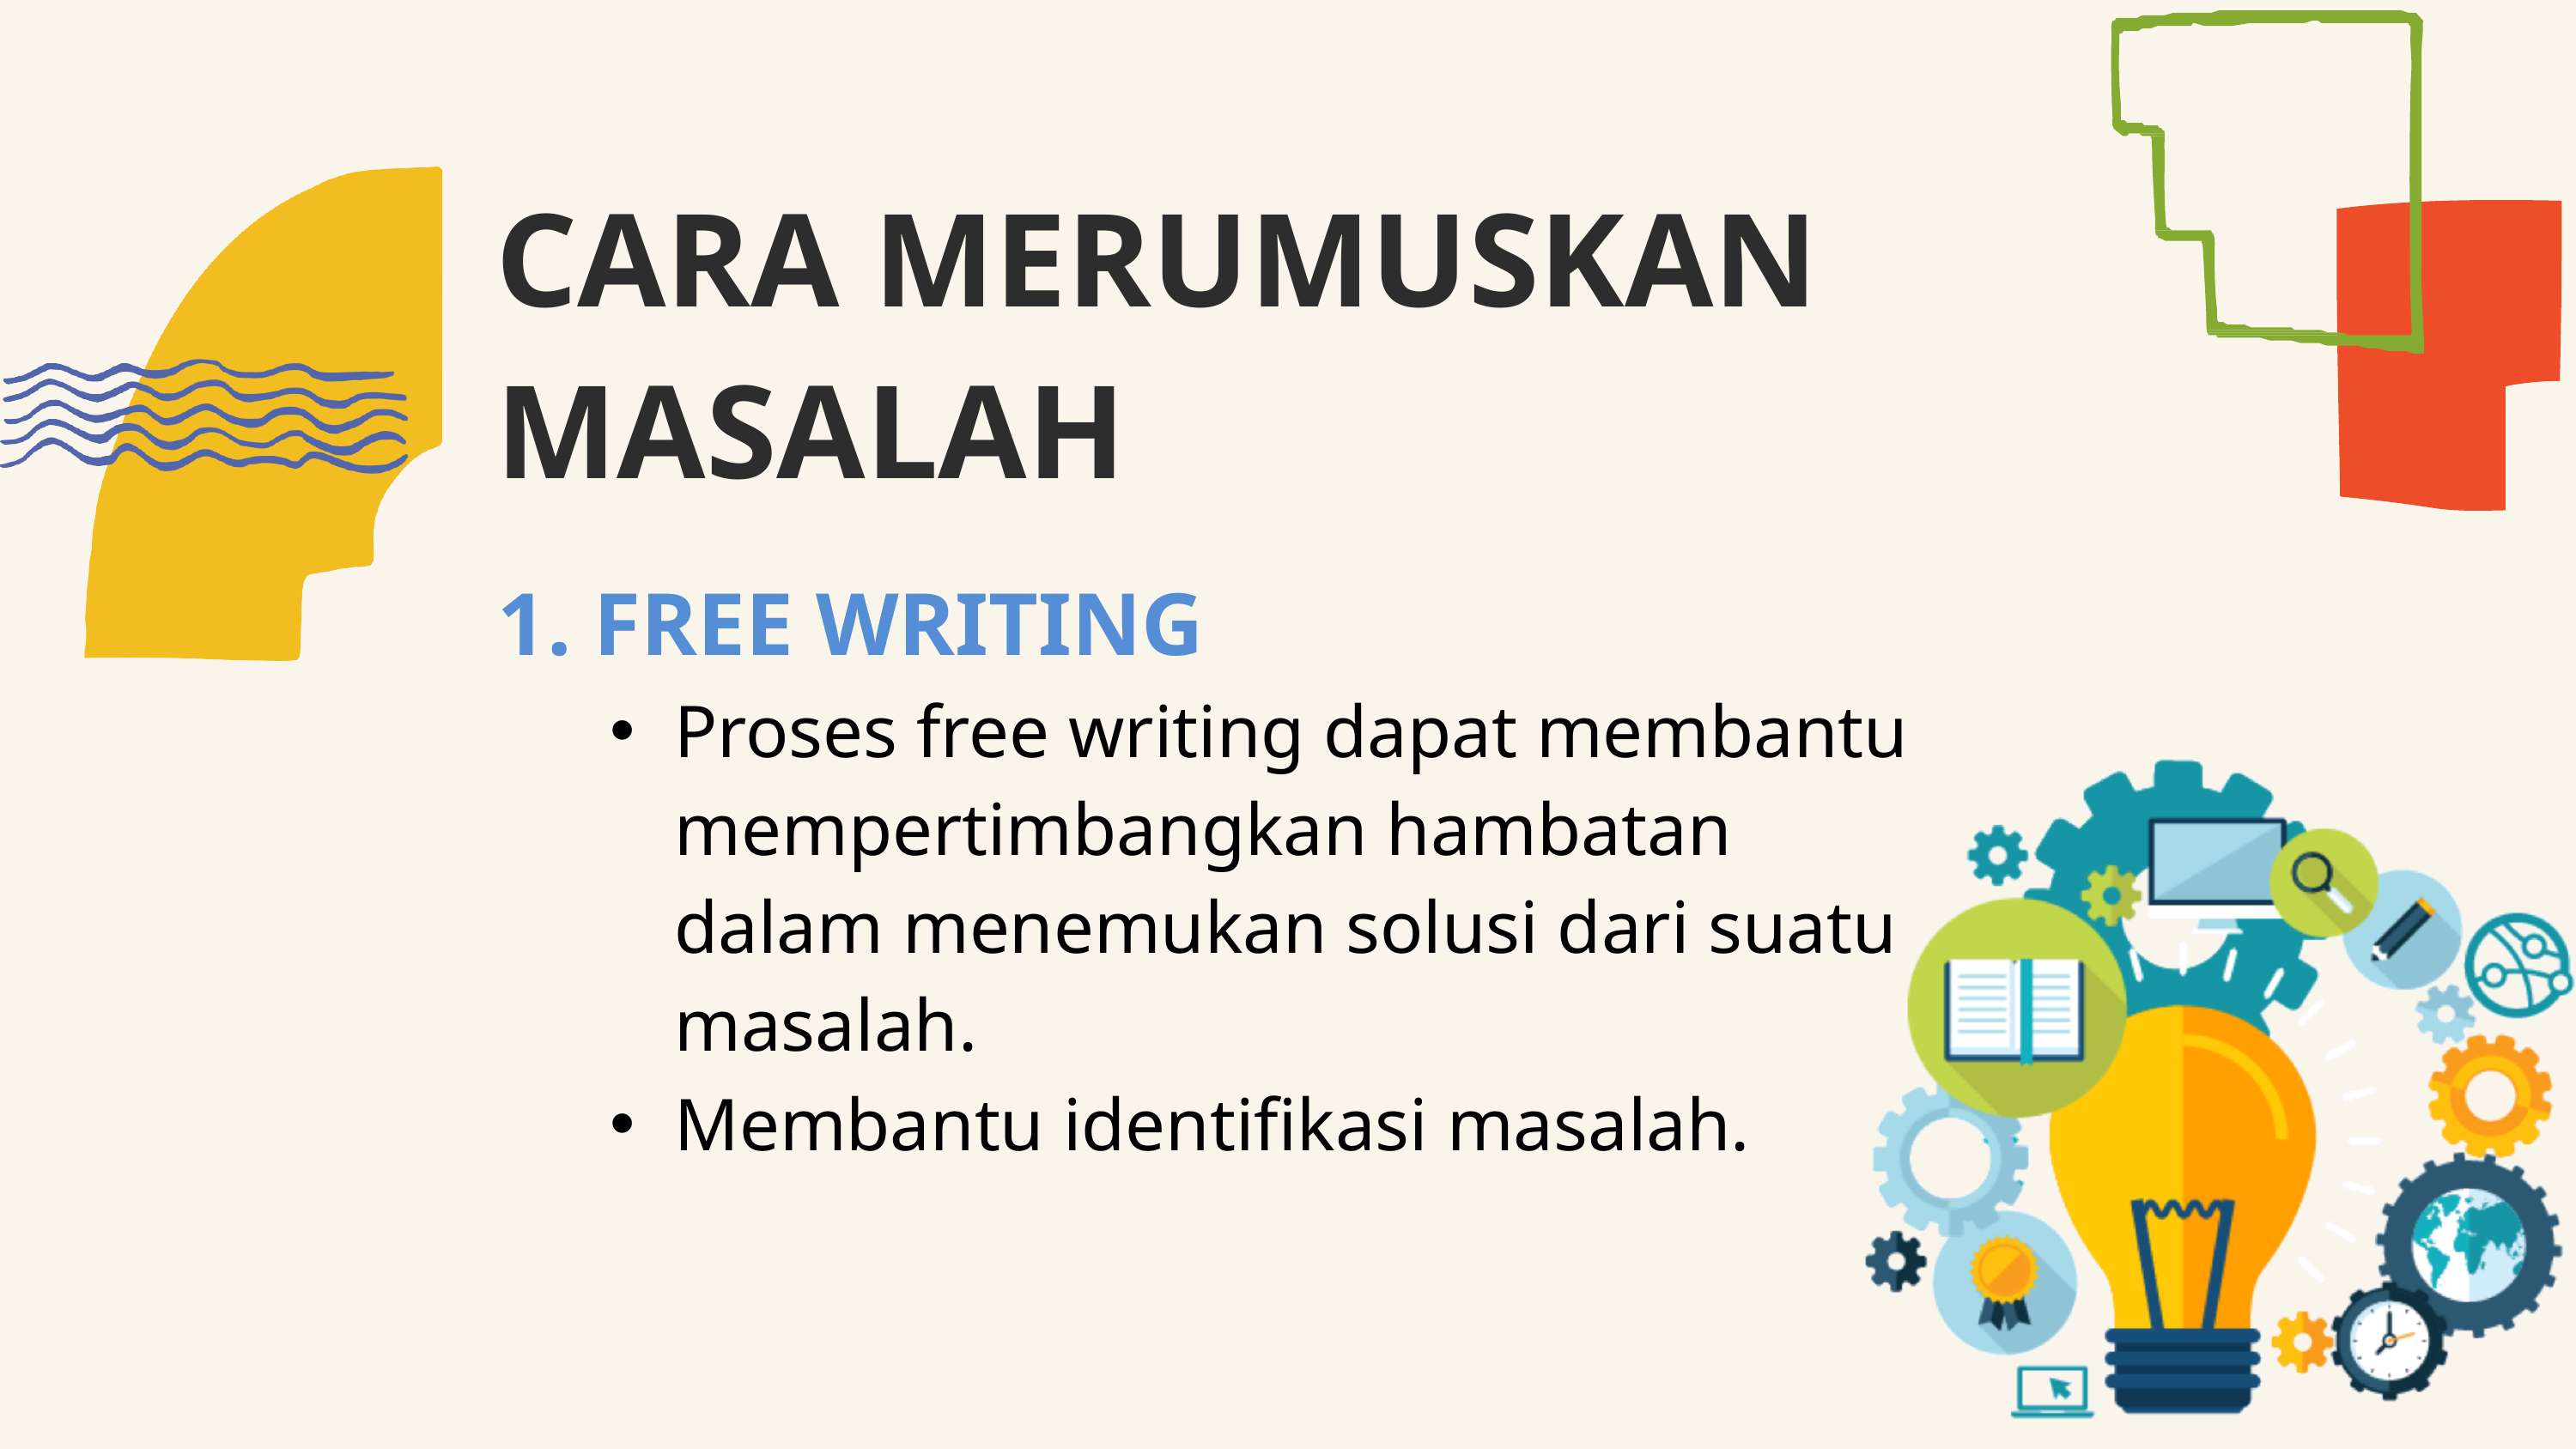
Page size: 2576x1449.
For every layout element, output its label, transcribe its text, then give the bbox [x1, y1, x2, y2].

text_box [2111, 9, 2562, 512]
text_box 1. FREE WRITING Proses free writing dapat membantu mempertimbangkan hambatan dalam menemukan solusi dari suatu masalah. Membantu identifikasi masalah. [495, 553, 2041, 1265]
text_box [0, 167, 443, 661]
picture [1642, 704, 2576, 1449]
title CARA MERUMUSKAN MASALAH [494, 139, 2039, 505]
